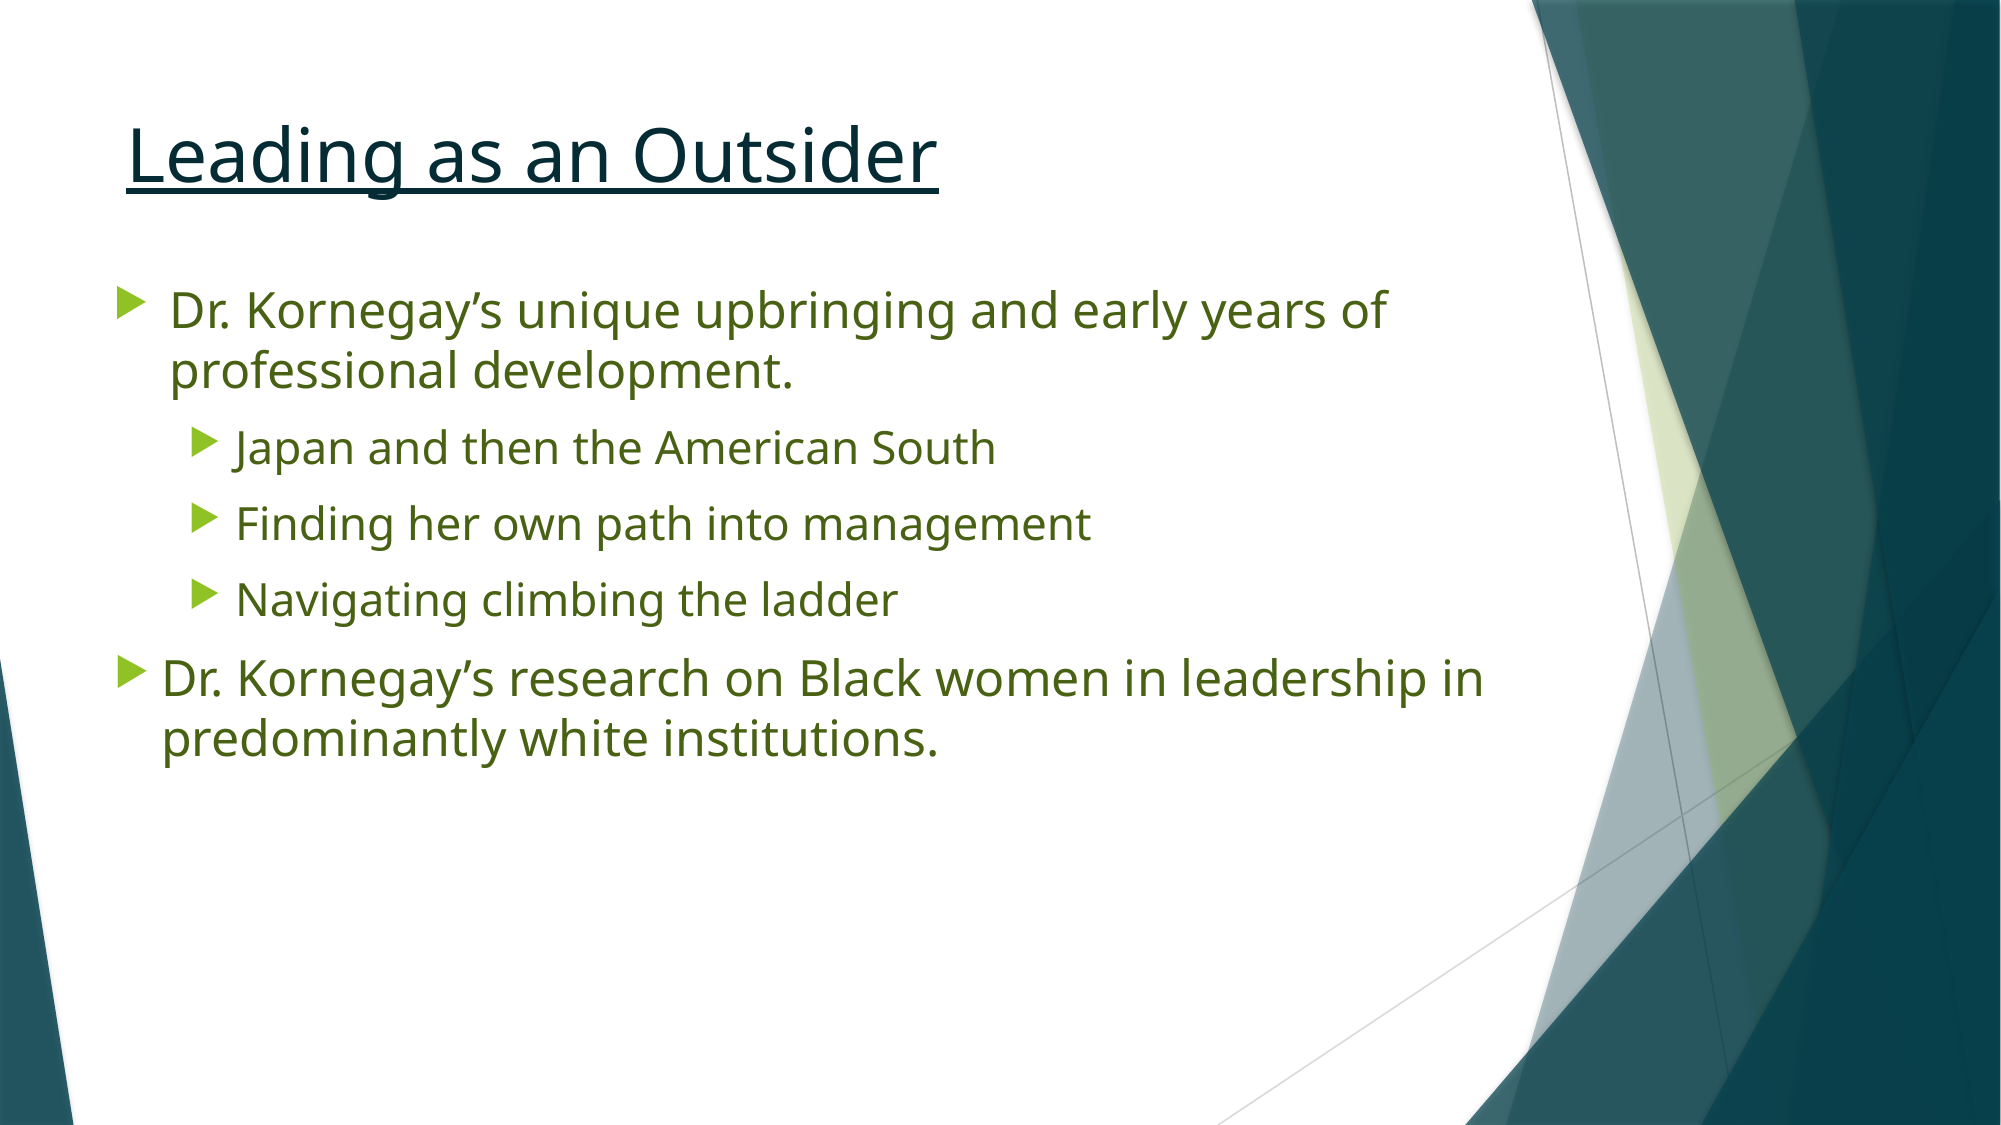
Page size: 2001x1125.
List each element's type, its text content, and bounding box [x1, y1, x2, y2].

title Leading as an Outsider [111, 99, 1522, 237]
list Dr. Kornegay’s unique upbringing and early years of professional development. Japan and then the American South Finding her own path into management Navigating climbing the ladder Dr. Kornegay’s research on Black women in leadership in predominantly white institutions. [98, 270, 1522, 1034]
